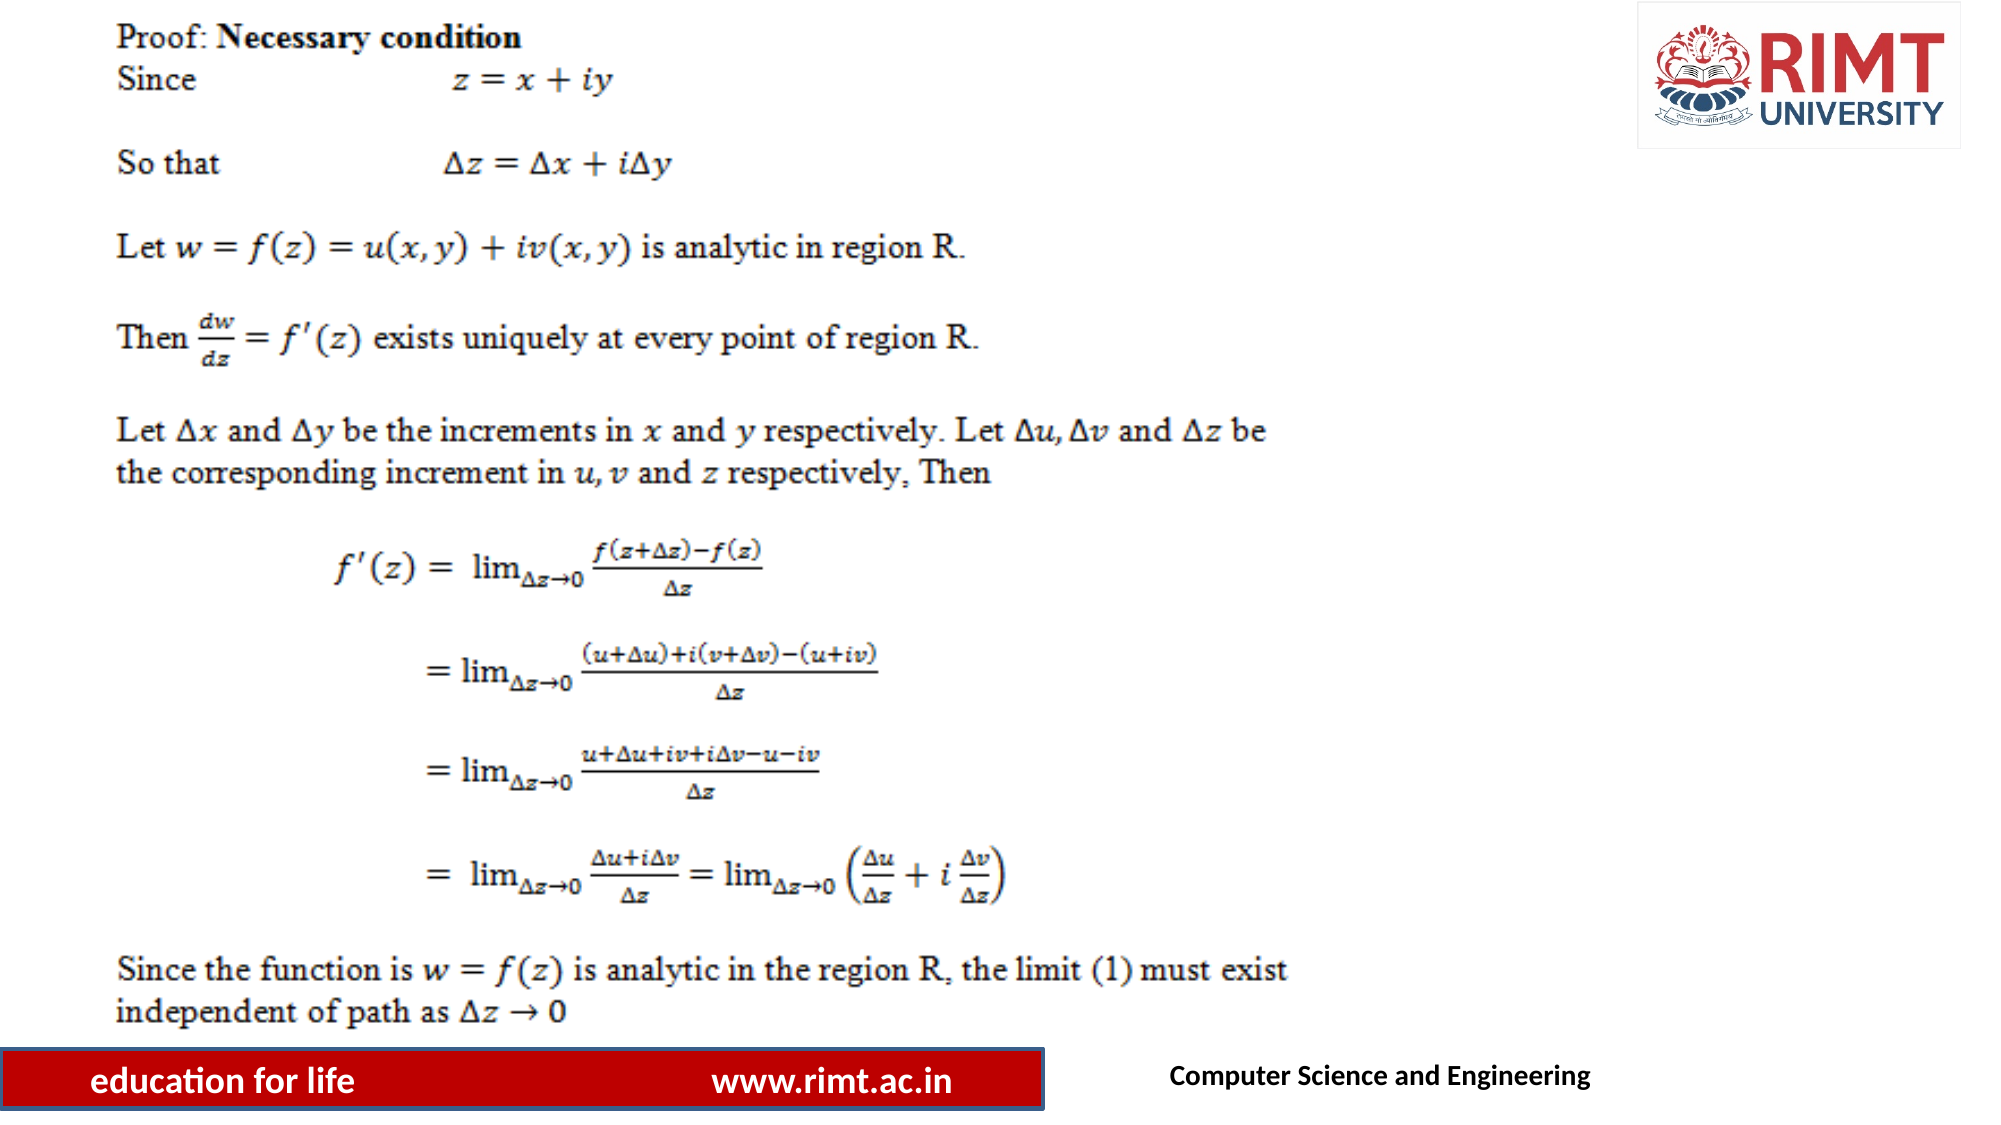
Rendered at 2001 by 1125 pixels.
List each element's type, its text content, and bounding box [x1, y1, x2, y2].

picture [1637, 1, 1961, 149]
picture [105, 11, 1305, 1067]
text_box Computer Science and Engineering [1042, 1044, 1718, 1104]
text_box education for life www.rimt.ac.in [0, 1047, 1045, 1111]
